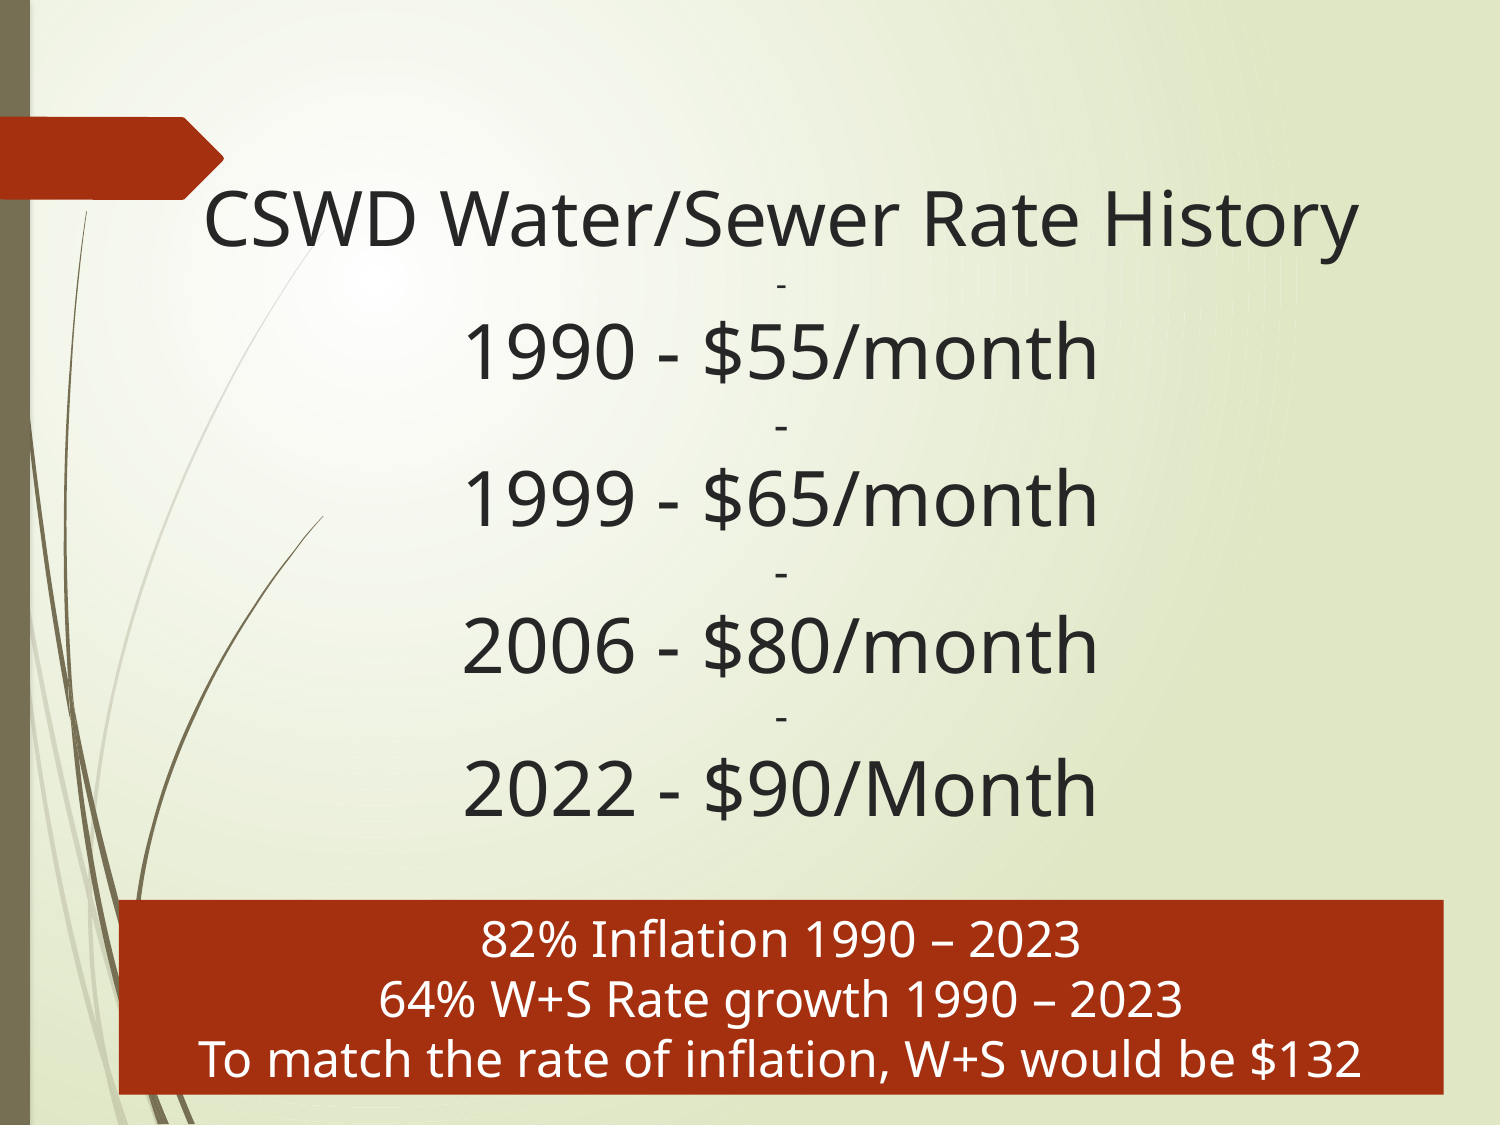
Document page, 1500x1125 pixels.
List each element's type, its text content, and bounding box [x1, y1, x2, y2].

title CSWD Water/Sewer Rate History - 1990 - $55/month - 1999 - $65/month - 2006 - $80/month - 2022 - $90/Month [162, 162, 1400, 850]
text_box 82% Inflation 1990 – 2023 64% W+S Rate growth 1990 – 2023 To match the rate of inflation, W+S would be $132 [118, 899, 1444, 1095]
